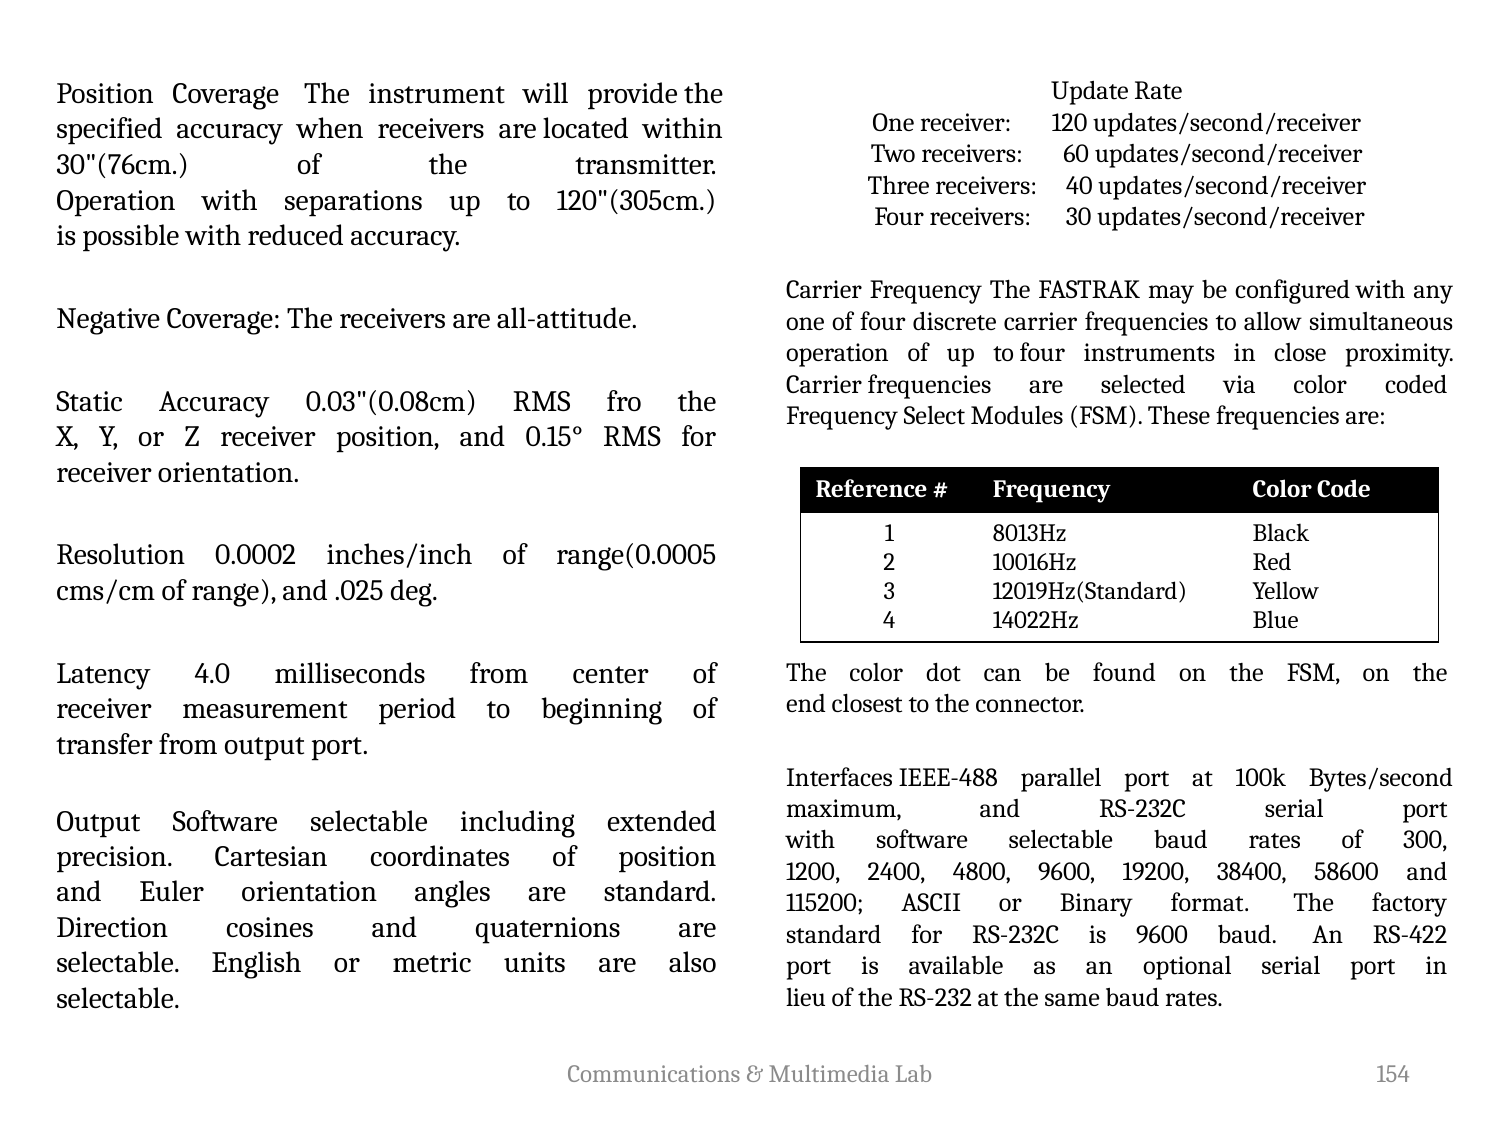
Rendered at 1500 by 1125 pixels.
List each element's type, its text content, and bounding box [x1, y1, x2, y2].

table_cell 8013Hz 10016Hz 12019Hz(Standard) 14022Hz [978, 513, 1238, 641]
slide_number 154 [1074, 1042, 1425, 1103]
table_header Frequency [978, 469, 1238, 511]
table_cell Black Red Yellow Blue [1238, 513, 1438, 641]
list Position Coverage The instrument will provide the specified accuracy when receivers are located within 30"(76cm.) of the transmitter. Operation with separations up to 120"(305cm.) is possible with reduced accuracy. Negative Coverage: The receivers are all-attitude. Static Accuracy 0.03"(0.08cm) RMS fro the X, Y, or Z receiver position, and 0.15° RMS for receiver orientation. Resolution 0.0002 inches/inch of range(0.0005 cms/cm of range), and .025 deg. Latency 4.0 milliseconds from center of receiver measurement period to beginning of transfer from output port. Output Software selectable including extended precision. Cartesian coordinates of position and Euler orientation angles are standard. Direction cosines and quaternions are selectable. English or metric units are also selectable. [41, 66, 739, 1024]
table_cell 1 2 3 4 [801, 513, 978, 641]
table_header Color Code [1238, 469, 1438, 511]
table_header Reference # [801, 469, 978, 511]
text_box Update Rate One receiver: 120 updates/second/receiver Two receivers: 60 updates/second/receiver Three receivers: 40 updates/second/receiver Four receivers: 30 updates/second/receiver Carrier Frequency The FASTRAK may be configured with any one of four discrete carrier frequencies to allow simultaneous operation of up to four instruments in close proximity. Carrier frequencies are selected via color coded Frequency Select Modules (FSM). These frequencies are: The color dot can be found on the FSM, on the end closest to the connector. Interfaces IEEE-488 parallel port at 100k Bytes/second maximum, and RS-232C serial port with software selectable baud rates of 300, 1200, 2400, 4800, 9600, 19200, 38400, 58600 and 115200; ASCII or Binary format. The factory standard for RS-232C is 9600 baud. An RS-422 port is available as an optional serial port in lieu of the RS-232 at the same baud rates. [771, 66, 1468, 1024]
footer Communications & Multimedia Lab [512, 1042, 988, 1103]
